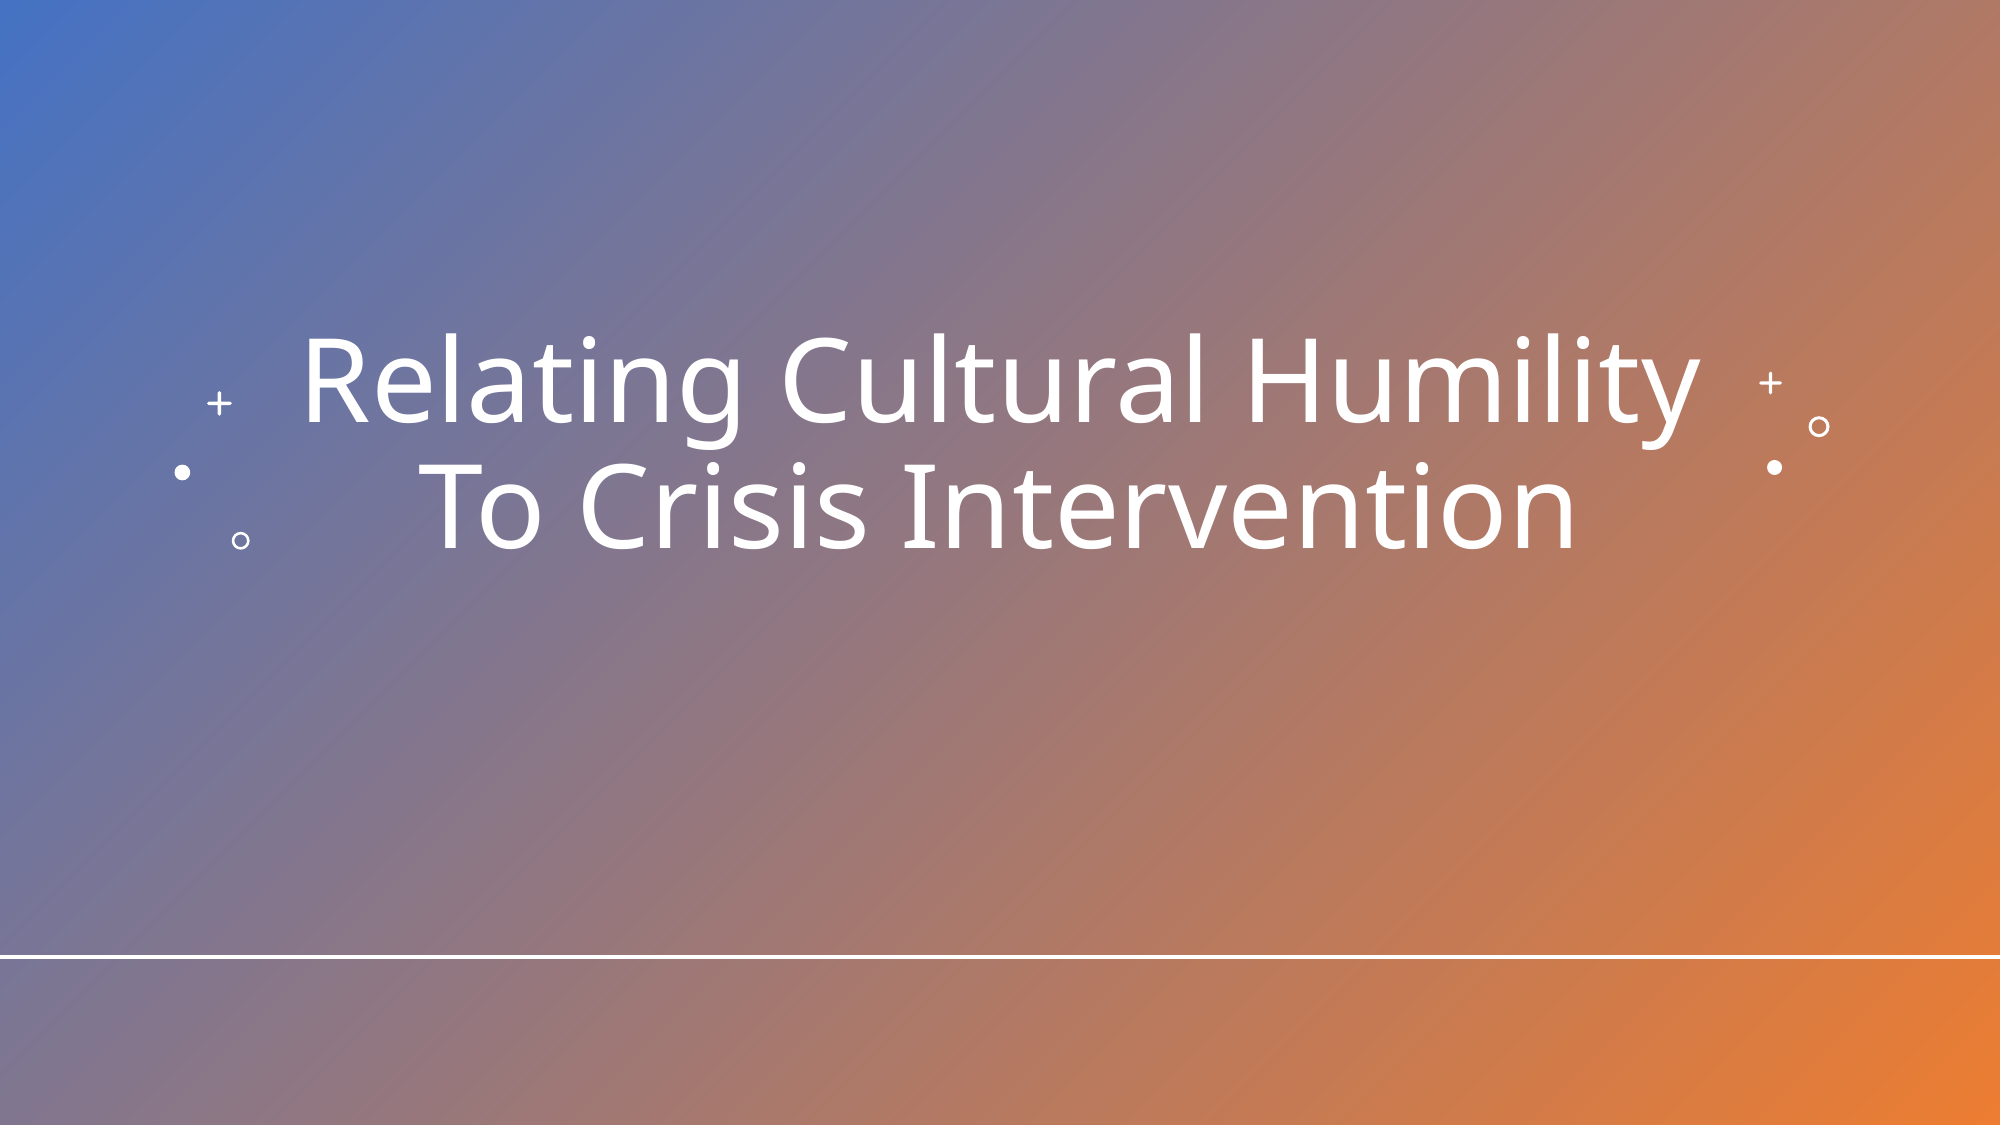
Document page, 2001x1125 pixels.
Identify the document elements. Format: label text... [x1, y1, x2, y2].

text_box [174, 464, 191, 481]
text_box [206, 390, 232, 416]
text_box [1808, 416, 1830, 438]
text_box [231, 531, 250, 550]
text_box [1759, 371, 1782, 395]
text_box [1767, 459, 1783, 475]
text_box [0, 959, 2000, 1125]
title Relating Cultural Humility To Crisis Intervention [249, 198, 1751, 582]
text_box [0, 0, 2000, 955]
